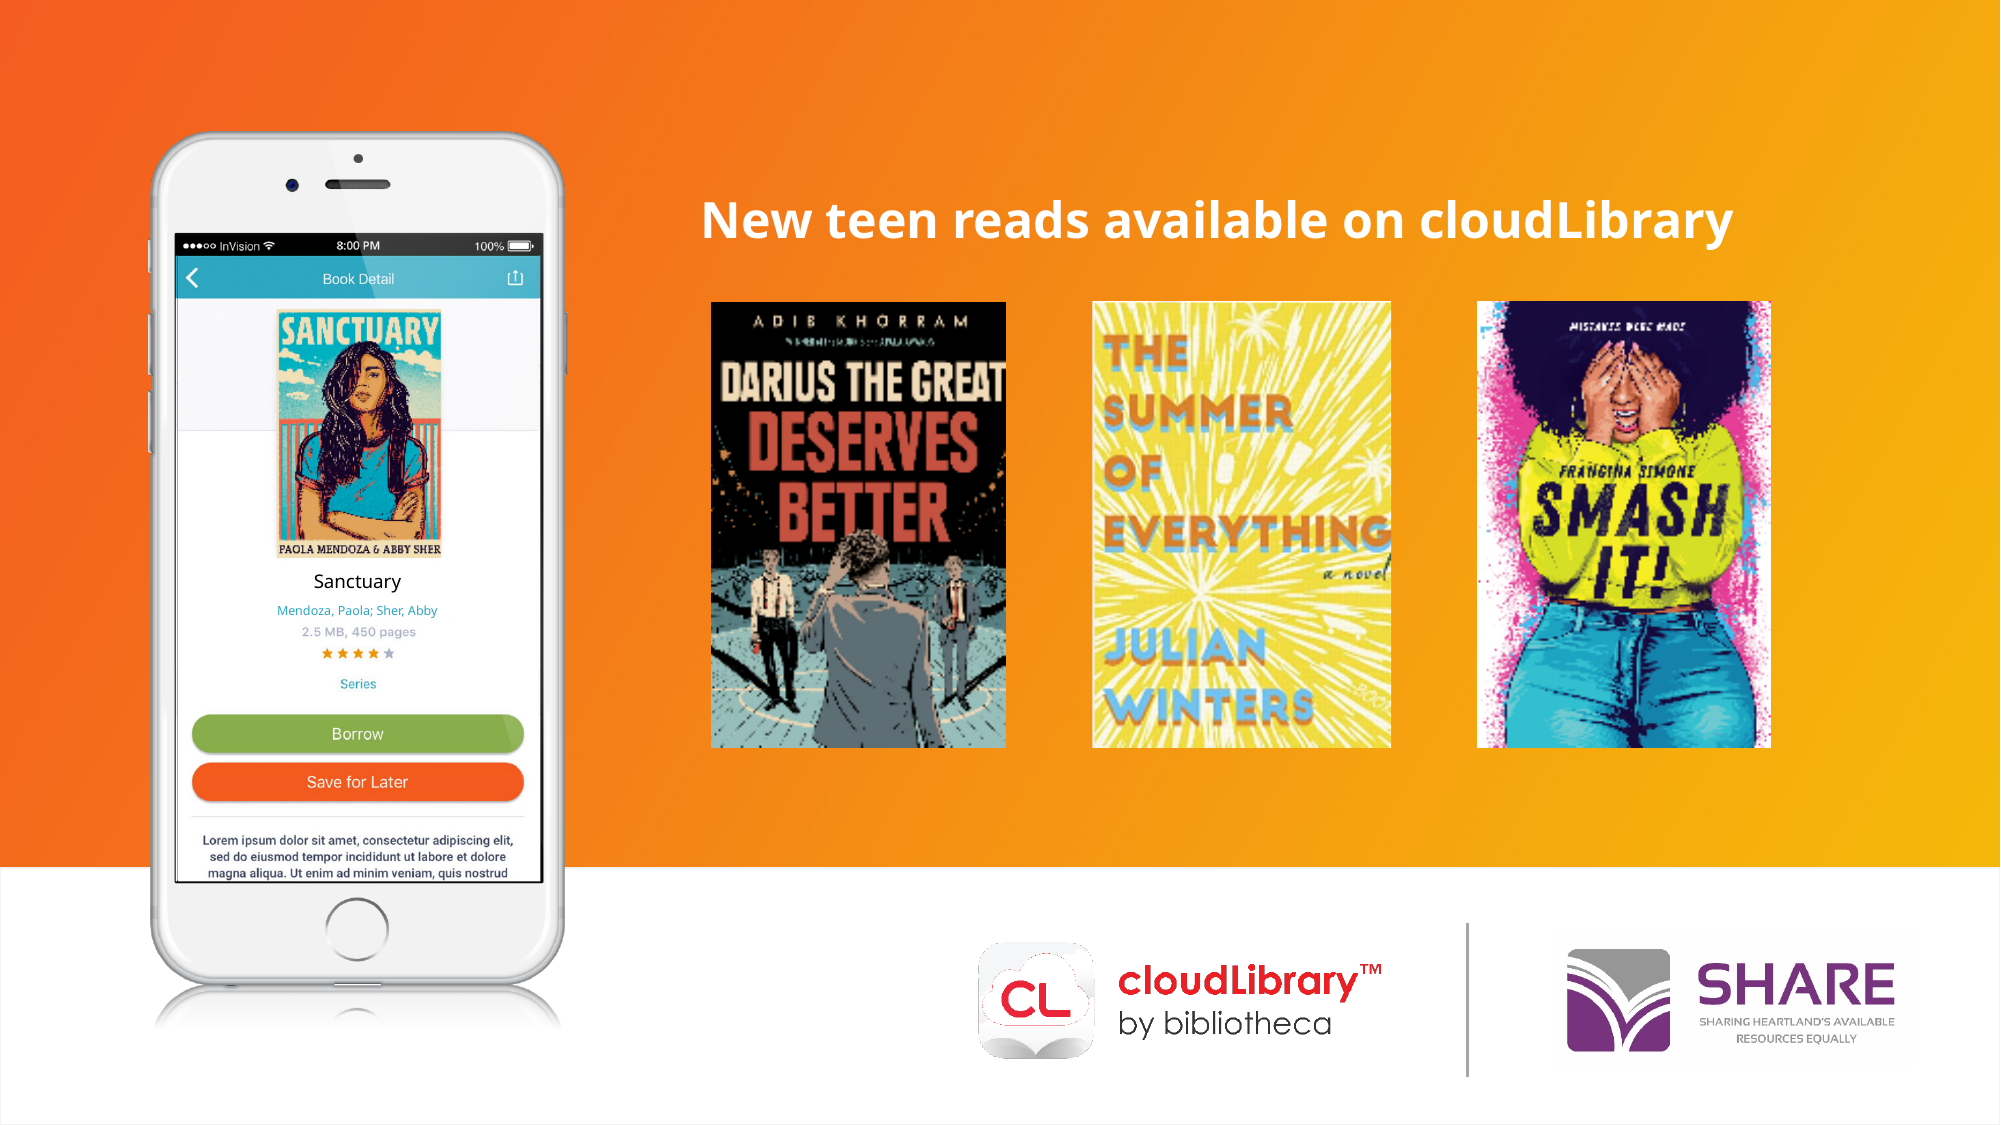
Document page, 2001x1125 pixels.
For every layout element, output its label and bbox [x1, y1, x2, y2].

list [0, 0, 2000, 1125]
picture [1092, 301, 1392, 748]
picture [89, 0, 625, 1089]
picture [1554, 927, 1914, 1068]
picture [1477, 301, 1771, 748]
picture [932, 907, 1433, 1093]
picture [711, 302, 1006, 748]
